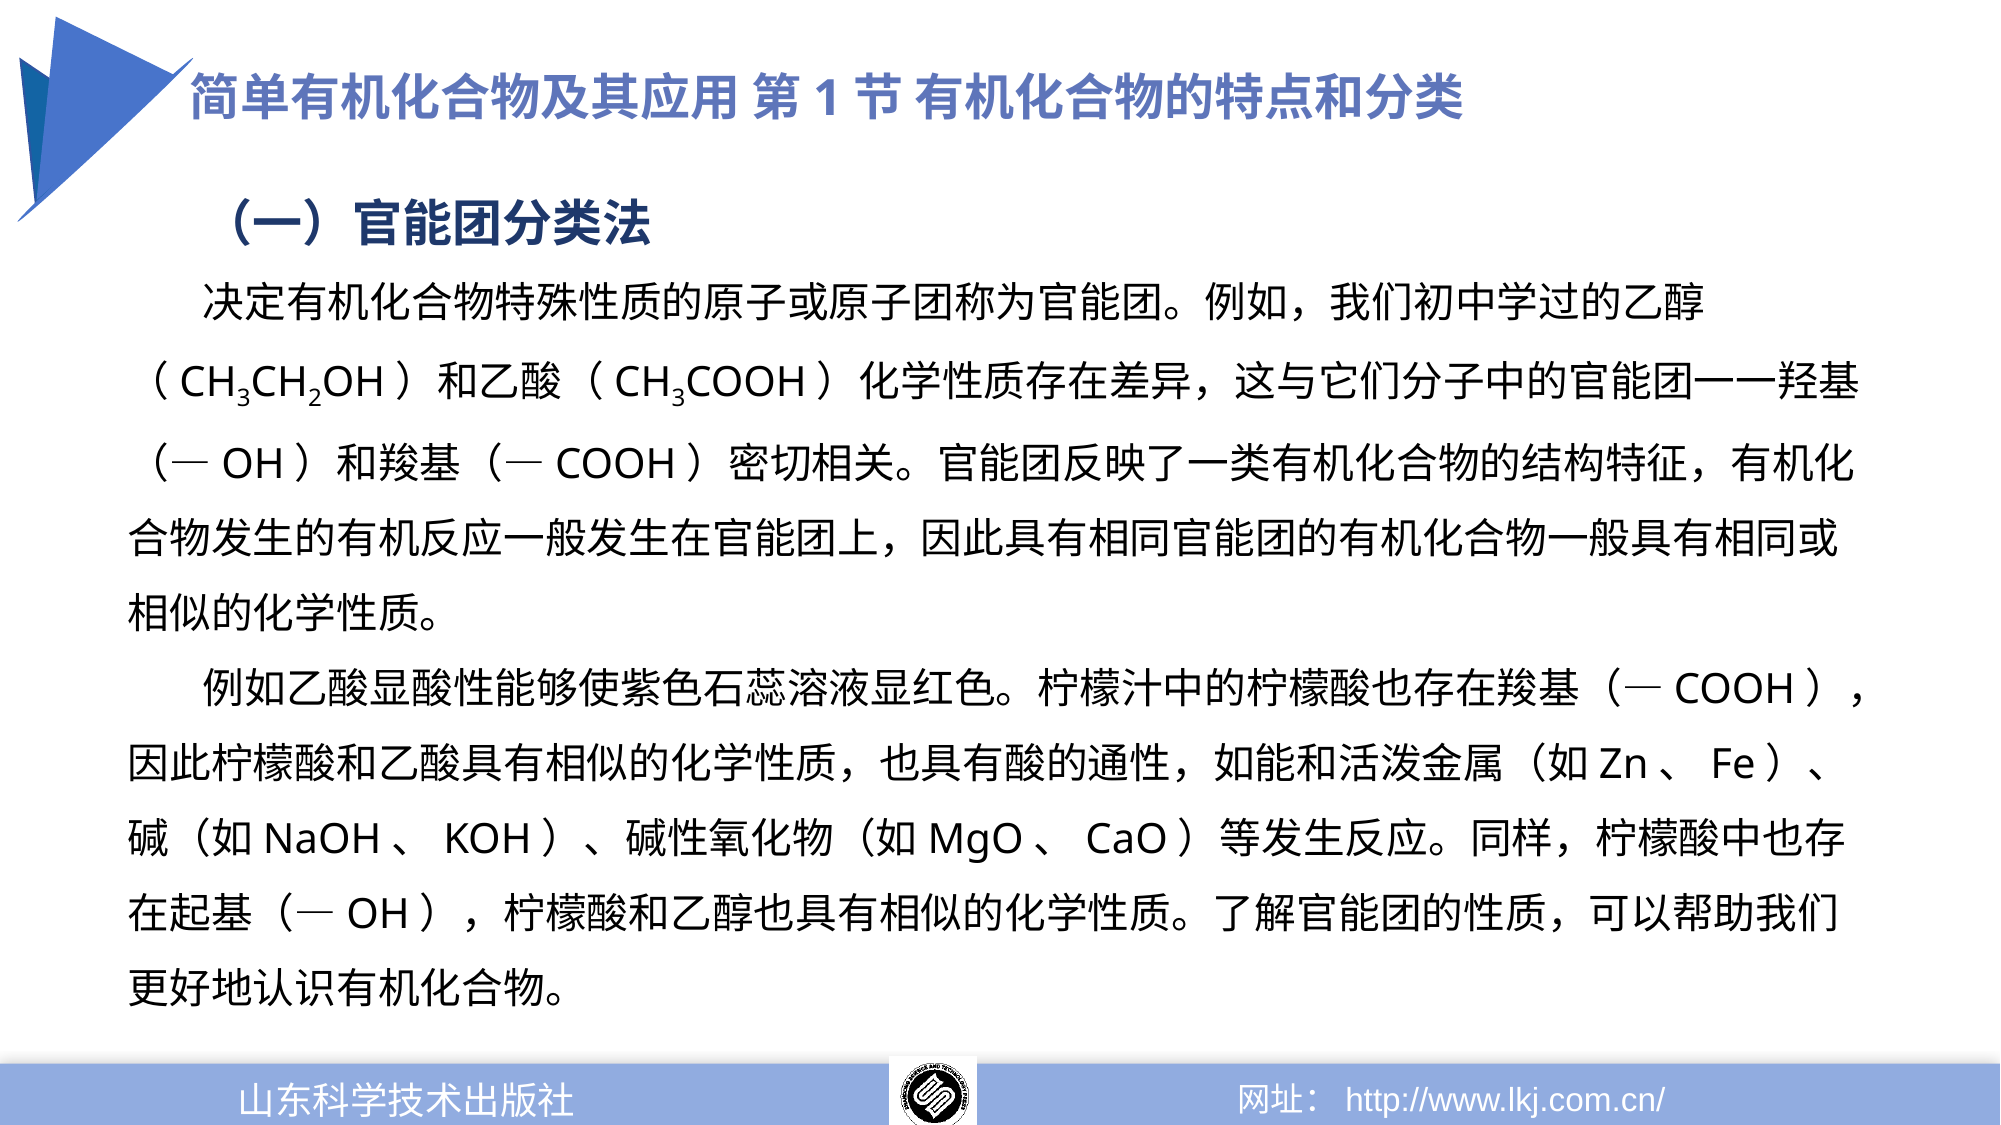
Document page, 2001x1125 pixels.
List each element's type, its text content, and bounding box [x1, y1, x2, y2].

text_box [0, 1062, 889, 1125]
text_box 网址：http://www.lkj.com.cn/ [1222, 1070, 1890, 1125]
picture [889, 1055, 978, 1125]
text_box [978, 1062, 2000, 1125]
text_box 简单有机化合物及其应用 第1节 有机化合物的特点和分类 [226, 58, 1534, 134]
text_box 山东科学技术出版社 [222, 1069, 889, 1125]
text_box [0, 29, 226, 182]
text_box （一）官能团分类法 决定有机化合物特殊性质的原子或原子团称为官能团。例如，我们初中学过的乙醇（CH3CH2OH）和乙酸（CH3COOH）化学性质存在差异，这与它们分子中的官能团一一羟基（—OH）和羧基（—COOH）密切相关。官能团反映了一类有机化合物的结构特征，有机化合物发生的有机反应一般发生在官能团上，因此具有相同官能团的有机化合物一般具有相同或相似的化学性质。 例如乙酸显酸性能够使紫色石蕊溶液显红色。柠檬汁中的柠檬酸也存在羧基（—COOH），因此柠檬酸和乙酸具有相似的化学性质，也具有酸的通性，如能和活泼金属（如Zn、Fe）、碱（如NaOH、KOH）、碱性氧化物（如MgO、CaO）等发生反应。同样，柠檬酸中也存在起基（—OH），柠檬酸和乙醇也具有相似的化学性质。了解官能团的性质，可以帮助我们更好地认识有机化合物。 [112, 153, 1890, 521]
